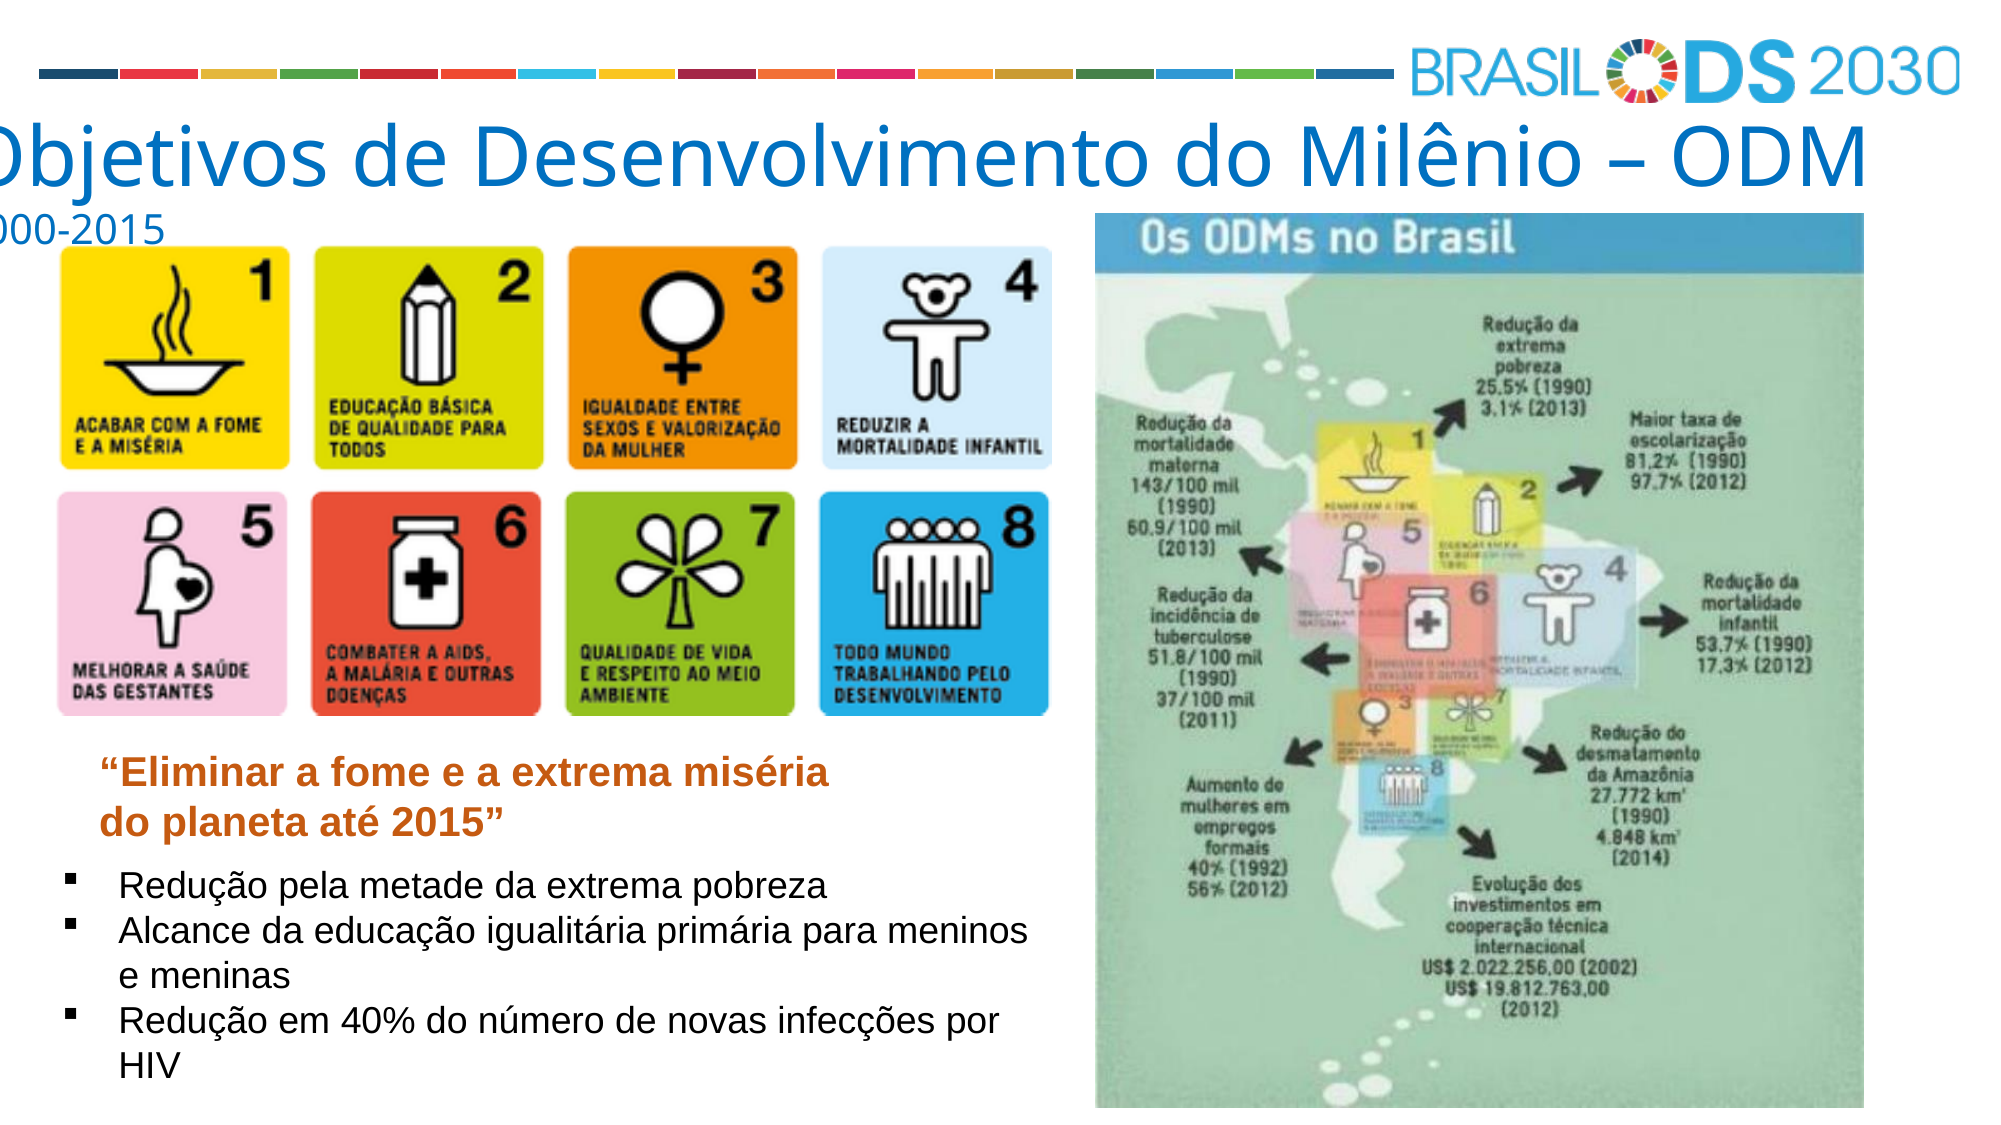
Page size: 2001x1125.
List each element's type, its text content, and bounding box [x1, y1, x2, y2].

text_box “Eliminar a fome e a extrema miséria do planeta até 2015” [84, 737, 856, 853]
text_box Redução pela metade da extrema pobreza Alcance da educação igualitária primária para meninos e meninas Redução em 40% do número de novas infecções por HIV [47, 853, 1048, 1094]
text_box Objetivos de Desenvolvimento do Milênio – ODM 2000-2015 [0, 95, 1888, 261]
picture [47, 244, 1052, 716]
picture [1095, 213, 1864, 1109]
